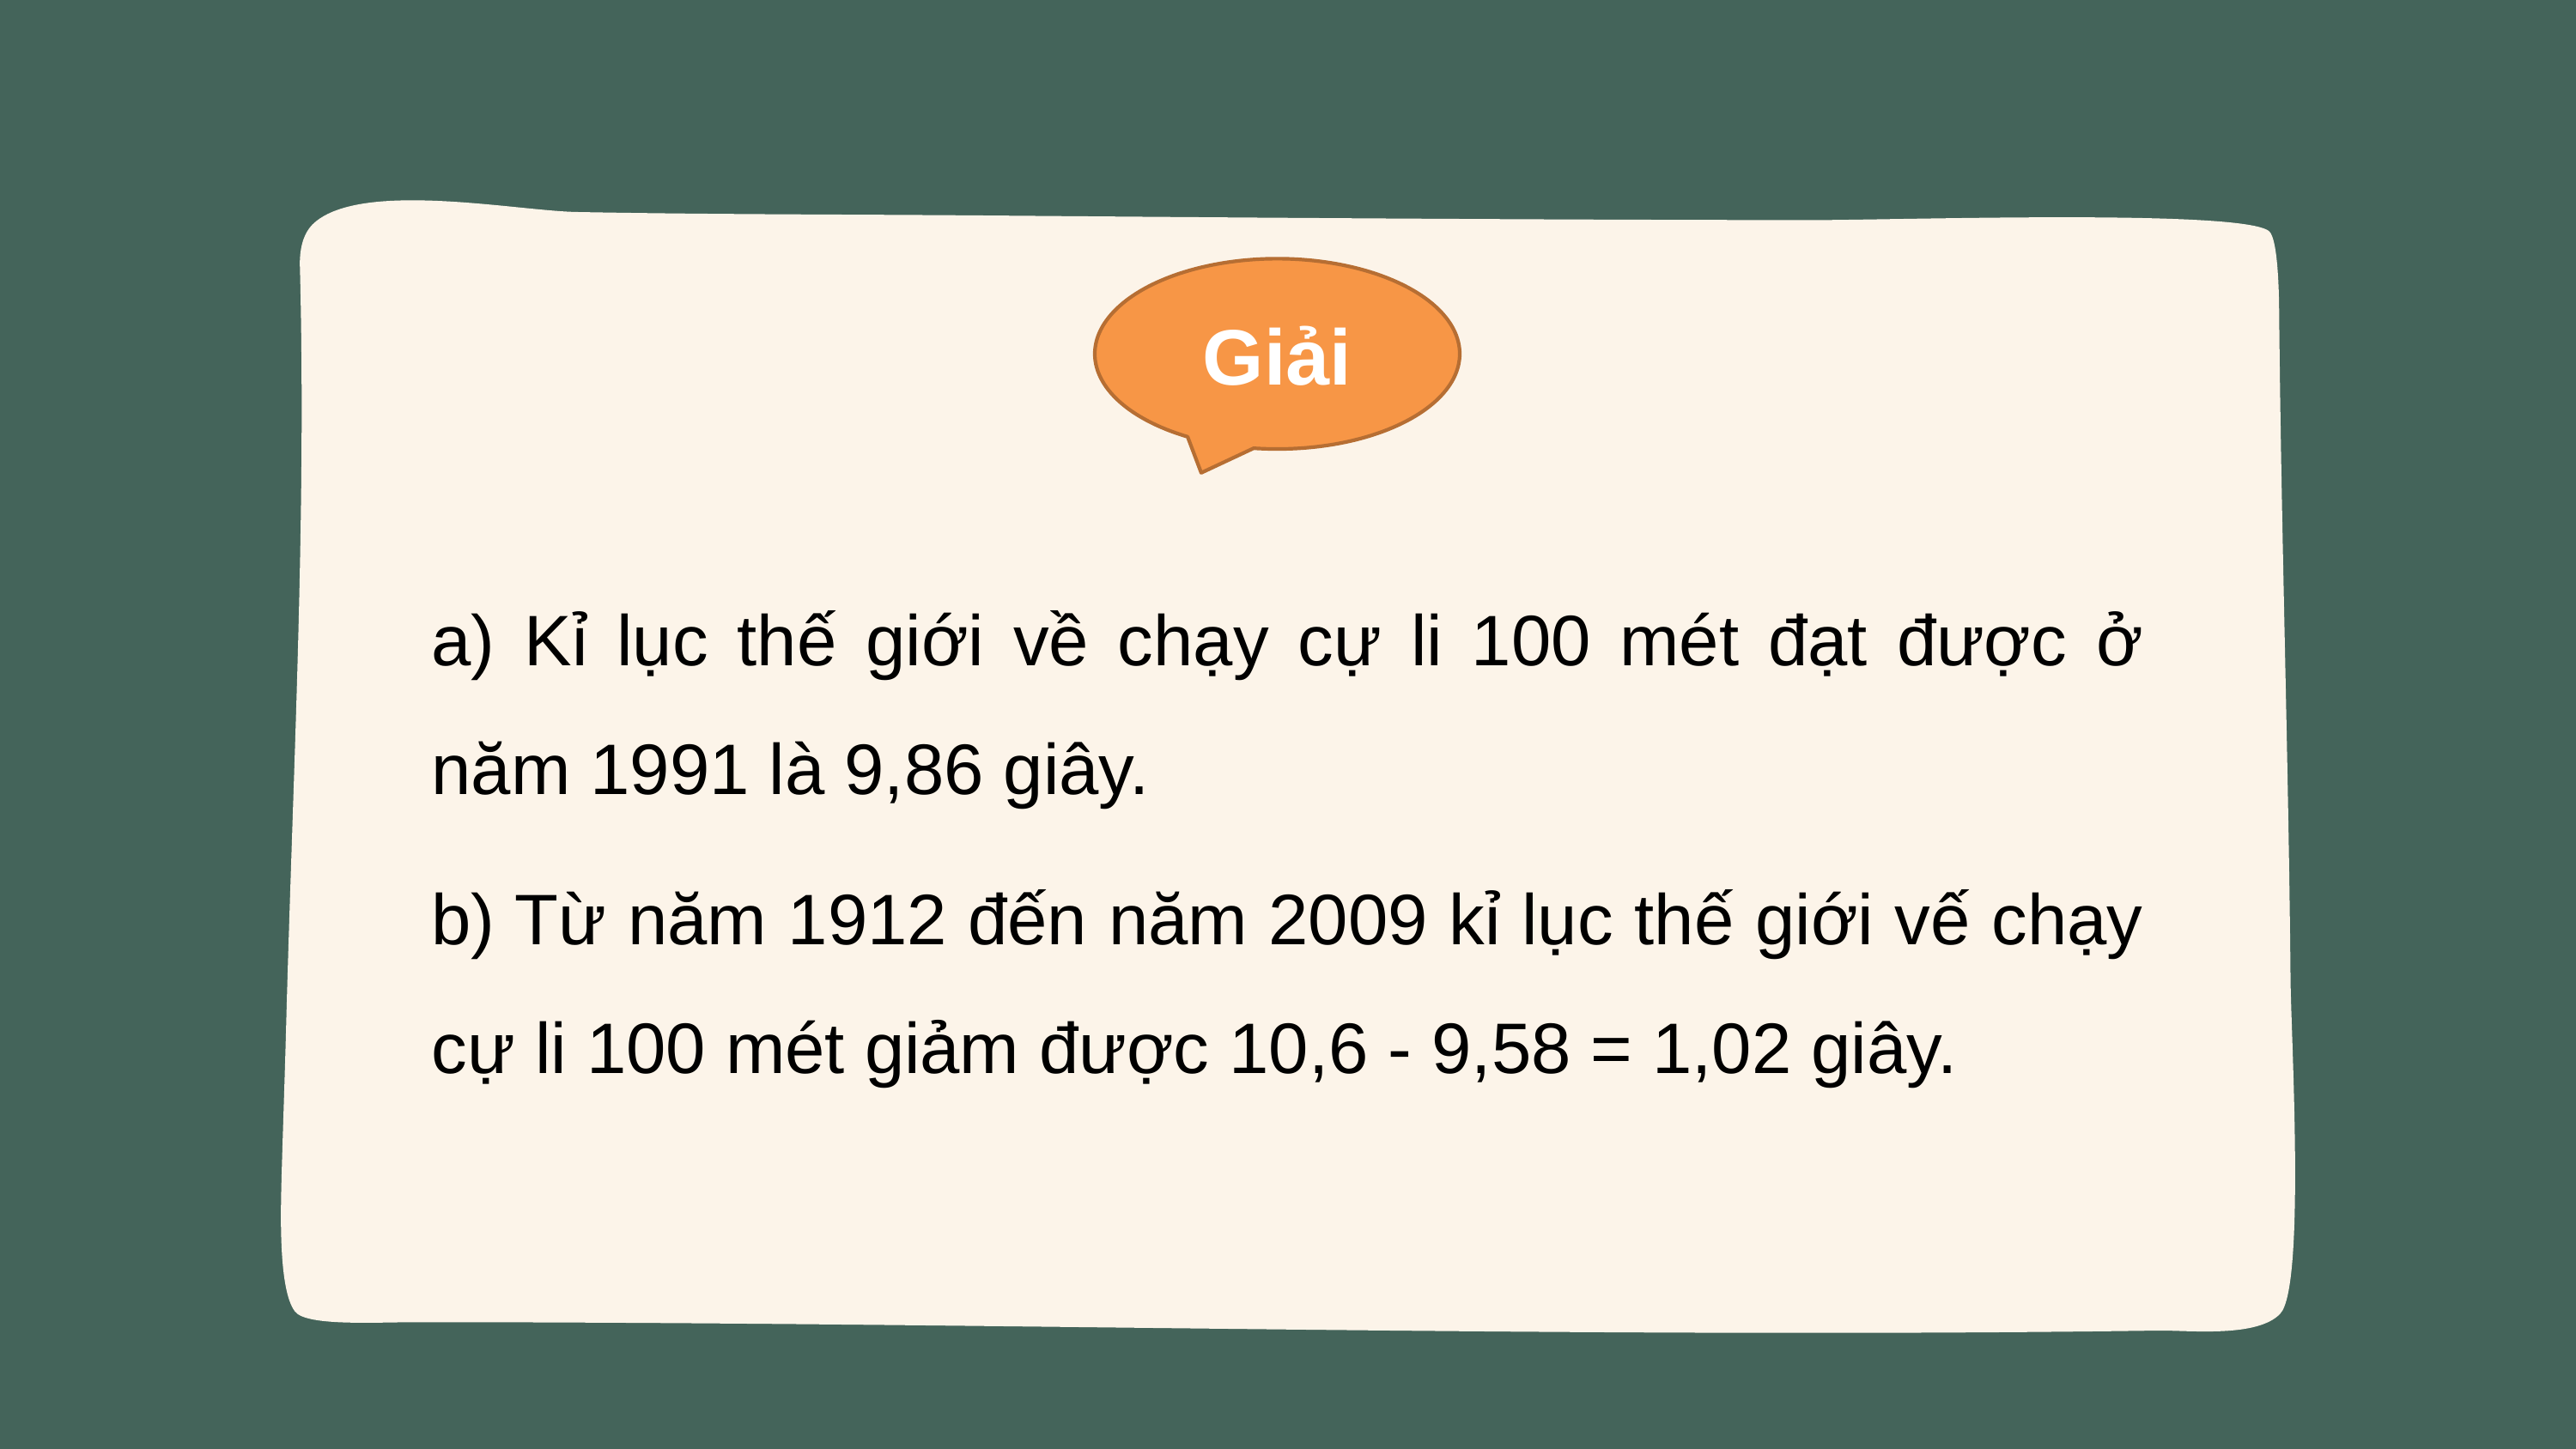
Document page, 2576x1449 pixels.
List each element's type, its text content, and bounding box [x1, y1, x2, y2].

text_box [281, 200, 2295, 1333]
text_box Giải [1092, 257, 1462, 475]
text_box a) Kỉ lục thế giới về chạy cự li 100 mét đạt được ở năm 1991 là 9,86 giây. b) Từ năm 1912 đến năm 2009 kỉ lục thế giới vế chạy cự li 100 mét giảm được 10,6 - 9,58 = 1,02 giây. [419, 544, 2157, 1094]
